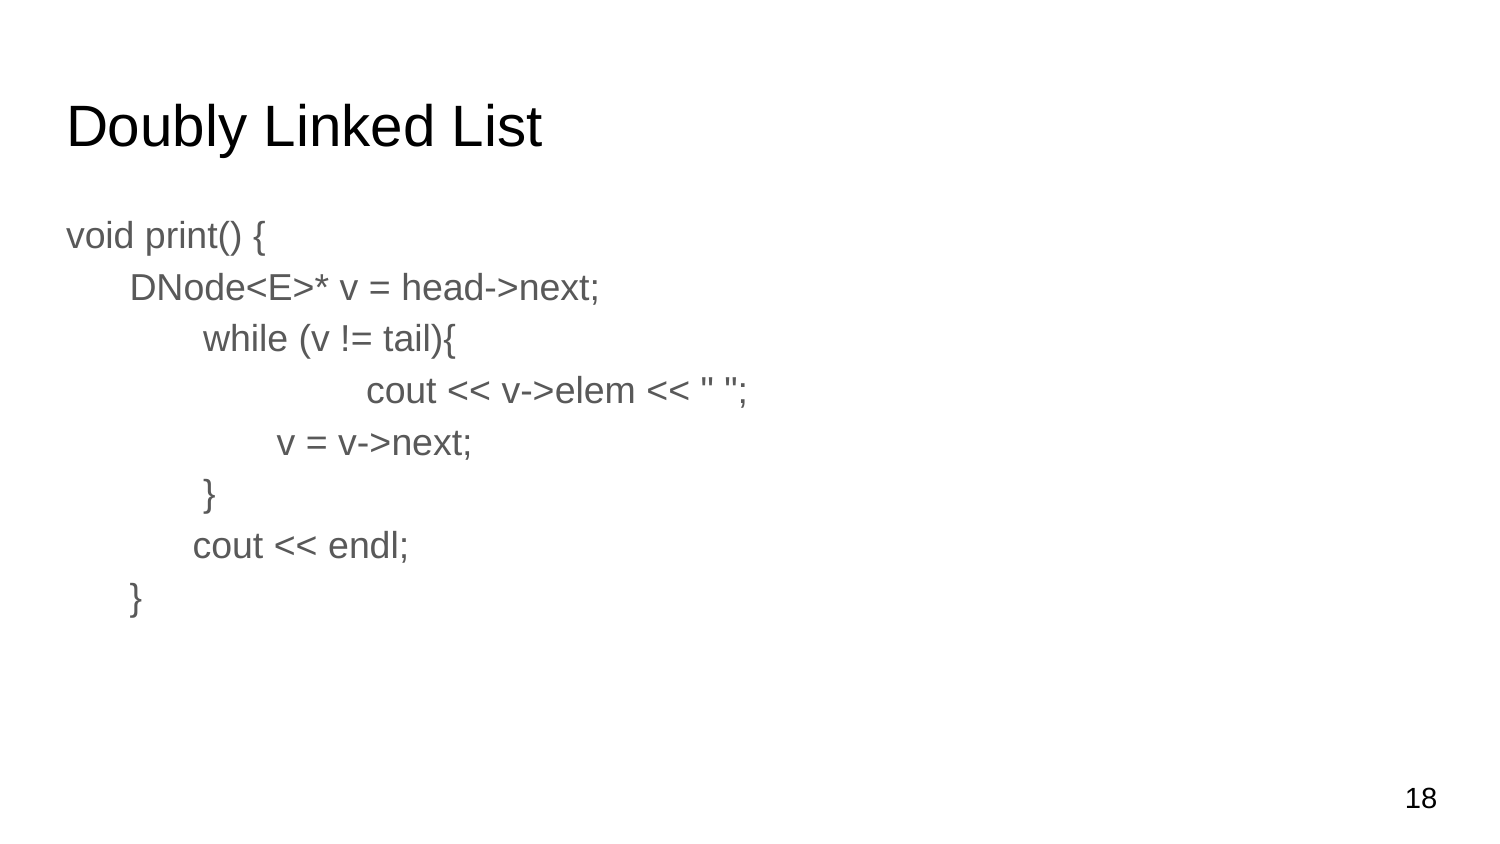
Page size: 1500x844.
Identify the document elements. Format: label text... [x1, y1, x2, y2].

title Doubly Linked List [51, 72, 1449, 167]
list void print() { DNode<E>* v = head->next; while (v != tail){ cout << v->elem << " "; v = v->next; } cout << endl; } [51, 189, 1449, 750]
slide_number ‹#› [1389, 764, 1480, 830]
